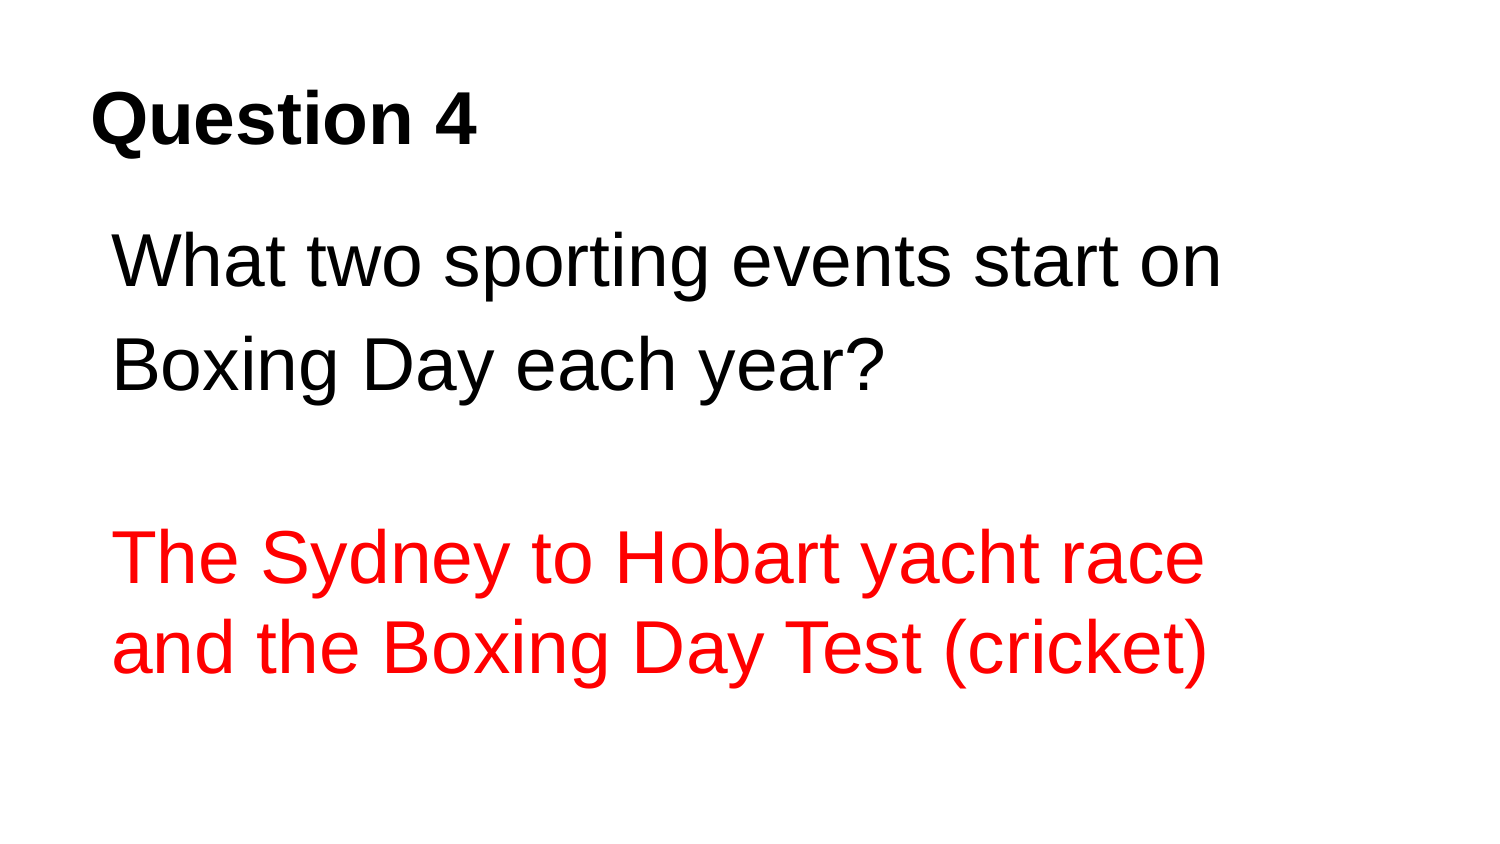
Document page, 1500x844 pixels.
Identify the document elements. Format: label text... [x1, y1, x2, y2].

title Question 4 [75, 33, 1425, 175]
text_box What two sporting events start on Boxing Day each year? The Sydney to Hobart yacht race and the Boxing Day Test (cricket) [95, 183, 1254, 762]
